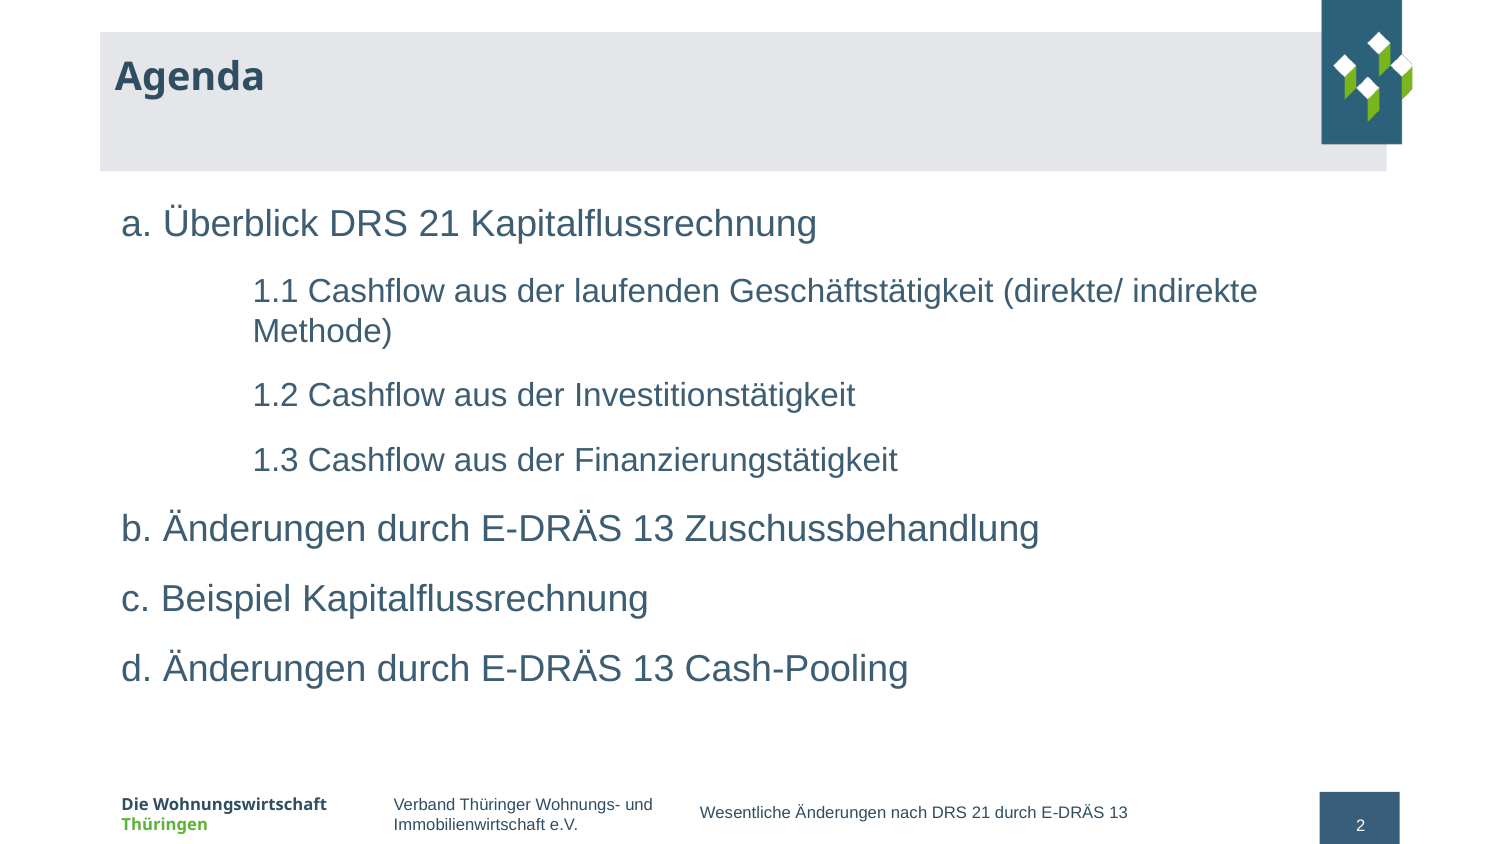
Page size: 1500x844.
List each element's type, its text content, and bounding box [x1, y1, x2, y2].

title Agenda [100, 43, 1270, 174]
footer Wesentliche Änderungen nach DRS 21 durch E-DRÄS 13 [685, 799, 1335, 844]
picture [1314, 0, 1413, 150]
list a. Überblick DRS 21 Kapitalflussrechnung 1.1 Cashflow aus der laufenden Geschäftstätigkeit (direkte/ indirekte Methode) 1.2 Cashflow aus der Investitionstätigkeit 1.3 Cashflow aus der Finanzierungstätigkeit b. Änderungen durch E-DRÄS 13 Zuschussbehandlung c. Beispiel Kapitalflussrechnung d. Änderungen durch E-DRÄS 13 Cash-Pooling [106, 191, 1394, 770]
